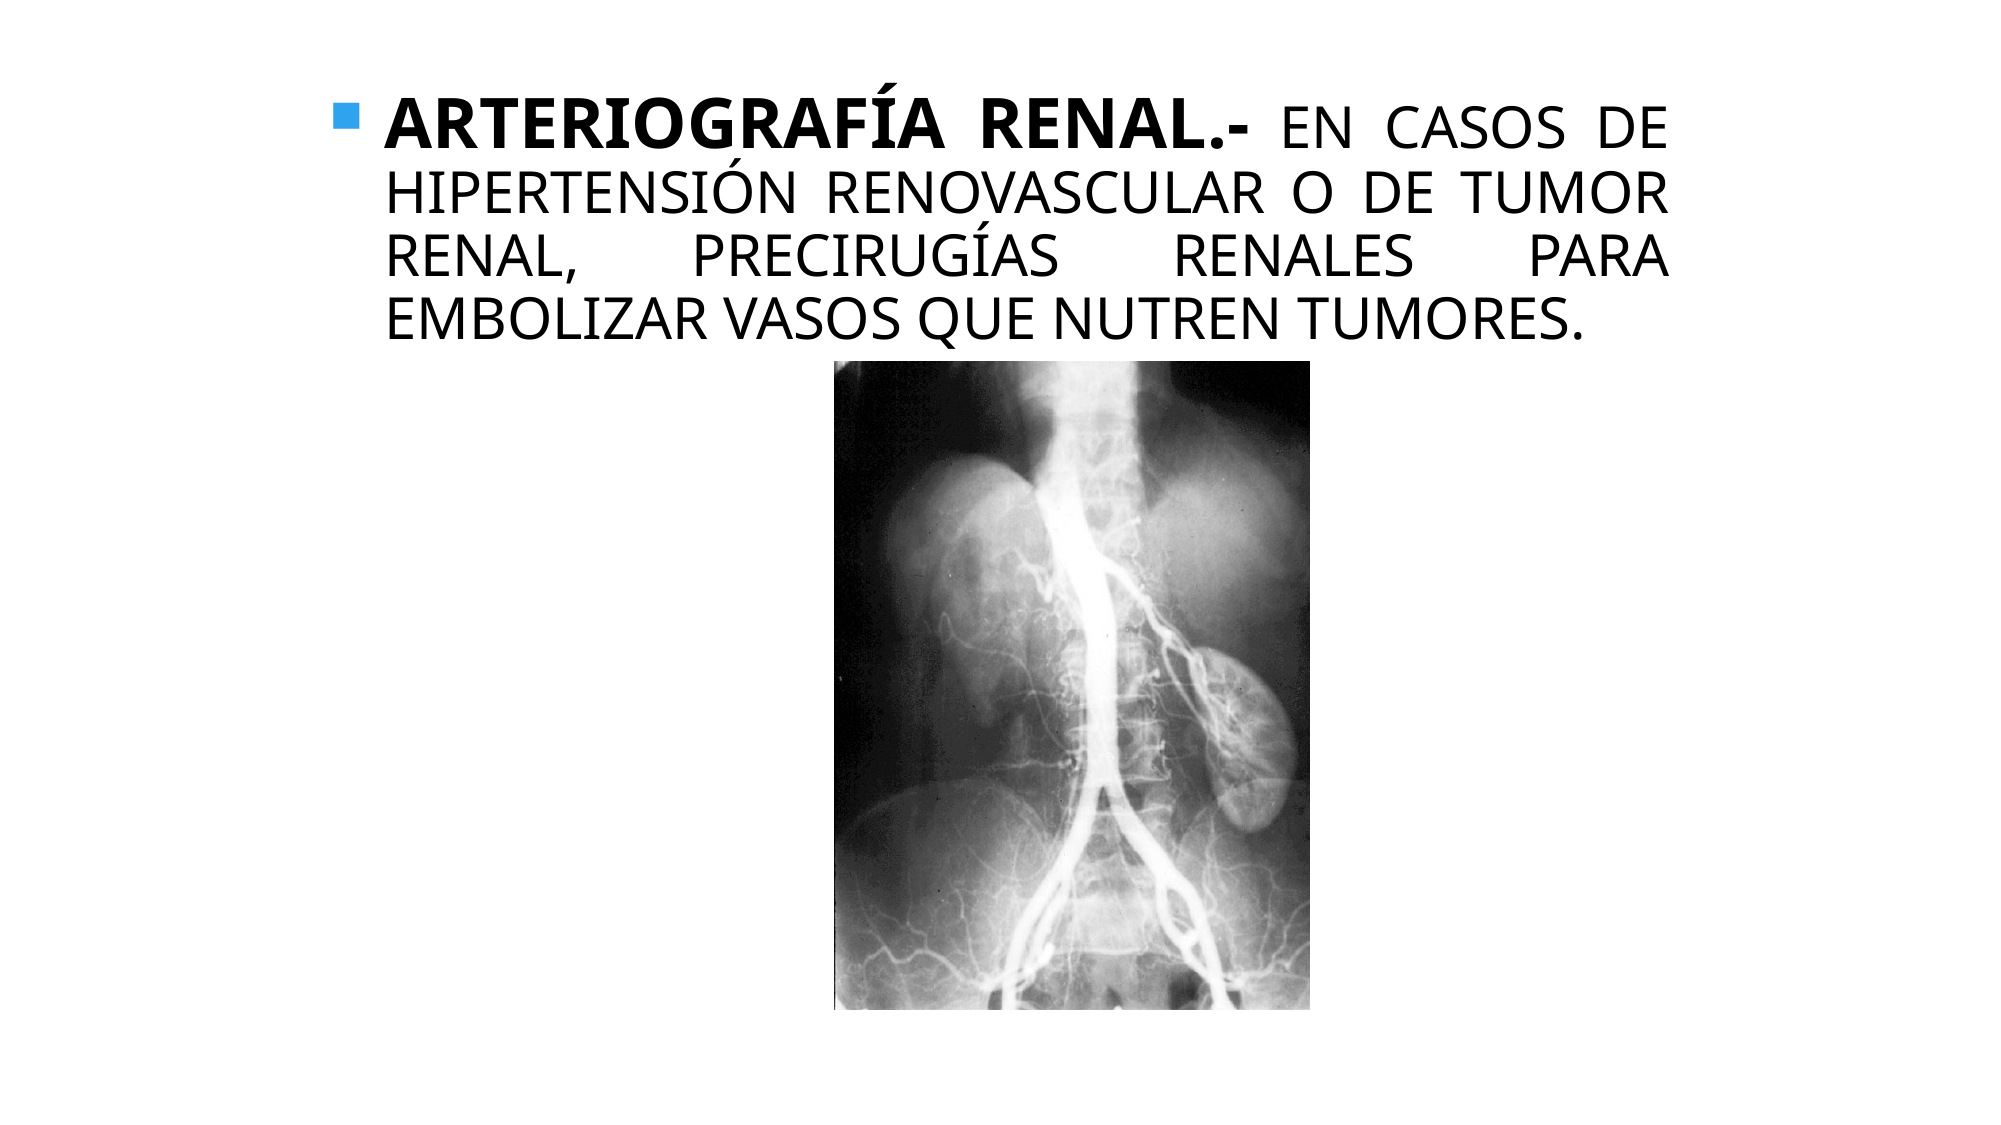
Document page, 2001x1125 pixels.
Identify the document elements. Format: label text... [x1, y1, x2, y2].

title ARTERIOGRAFÍA RENAL.- en casos de hipertensión renovascular o de tumor renal, precirugías renales para embolizar vasos que nutren tumores. [314, 78, 1685, 362]
picture [0, 0, 2000, 1125]
